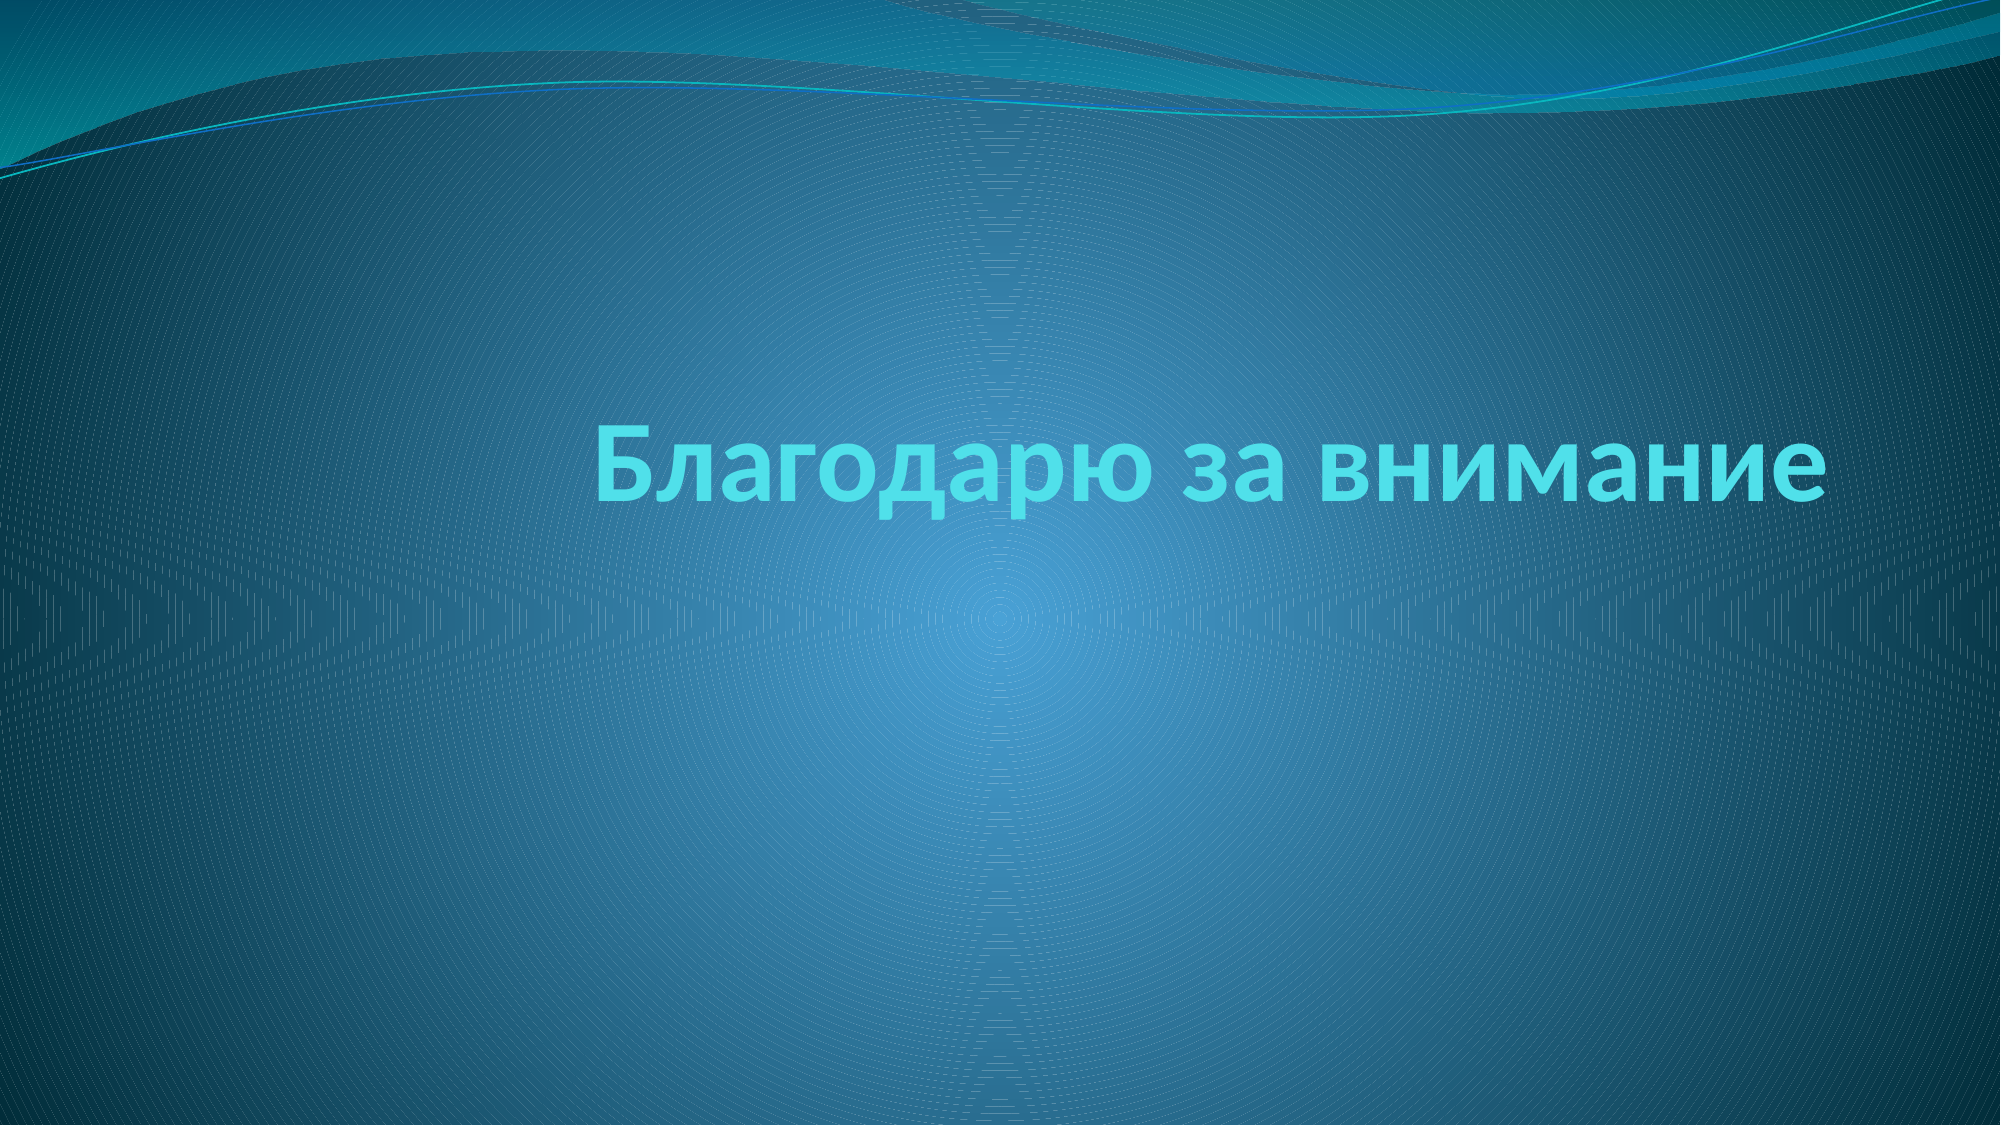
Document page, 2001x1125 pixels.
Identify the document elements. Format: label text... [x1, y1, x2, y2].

title Благодарю за внимание [116, 224, 1834, 525]
